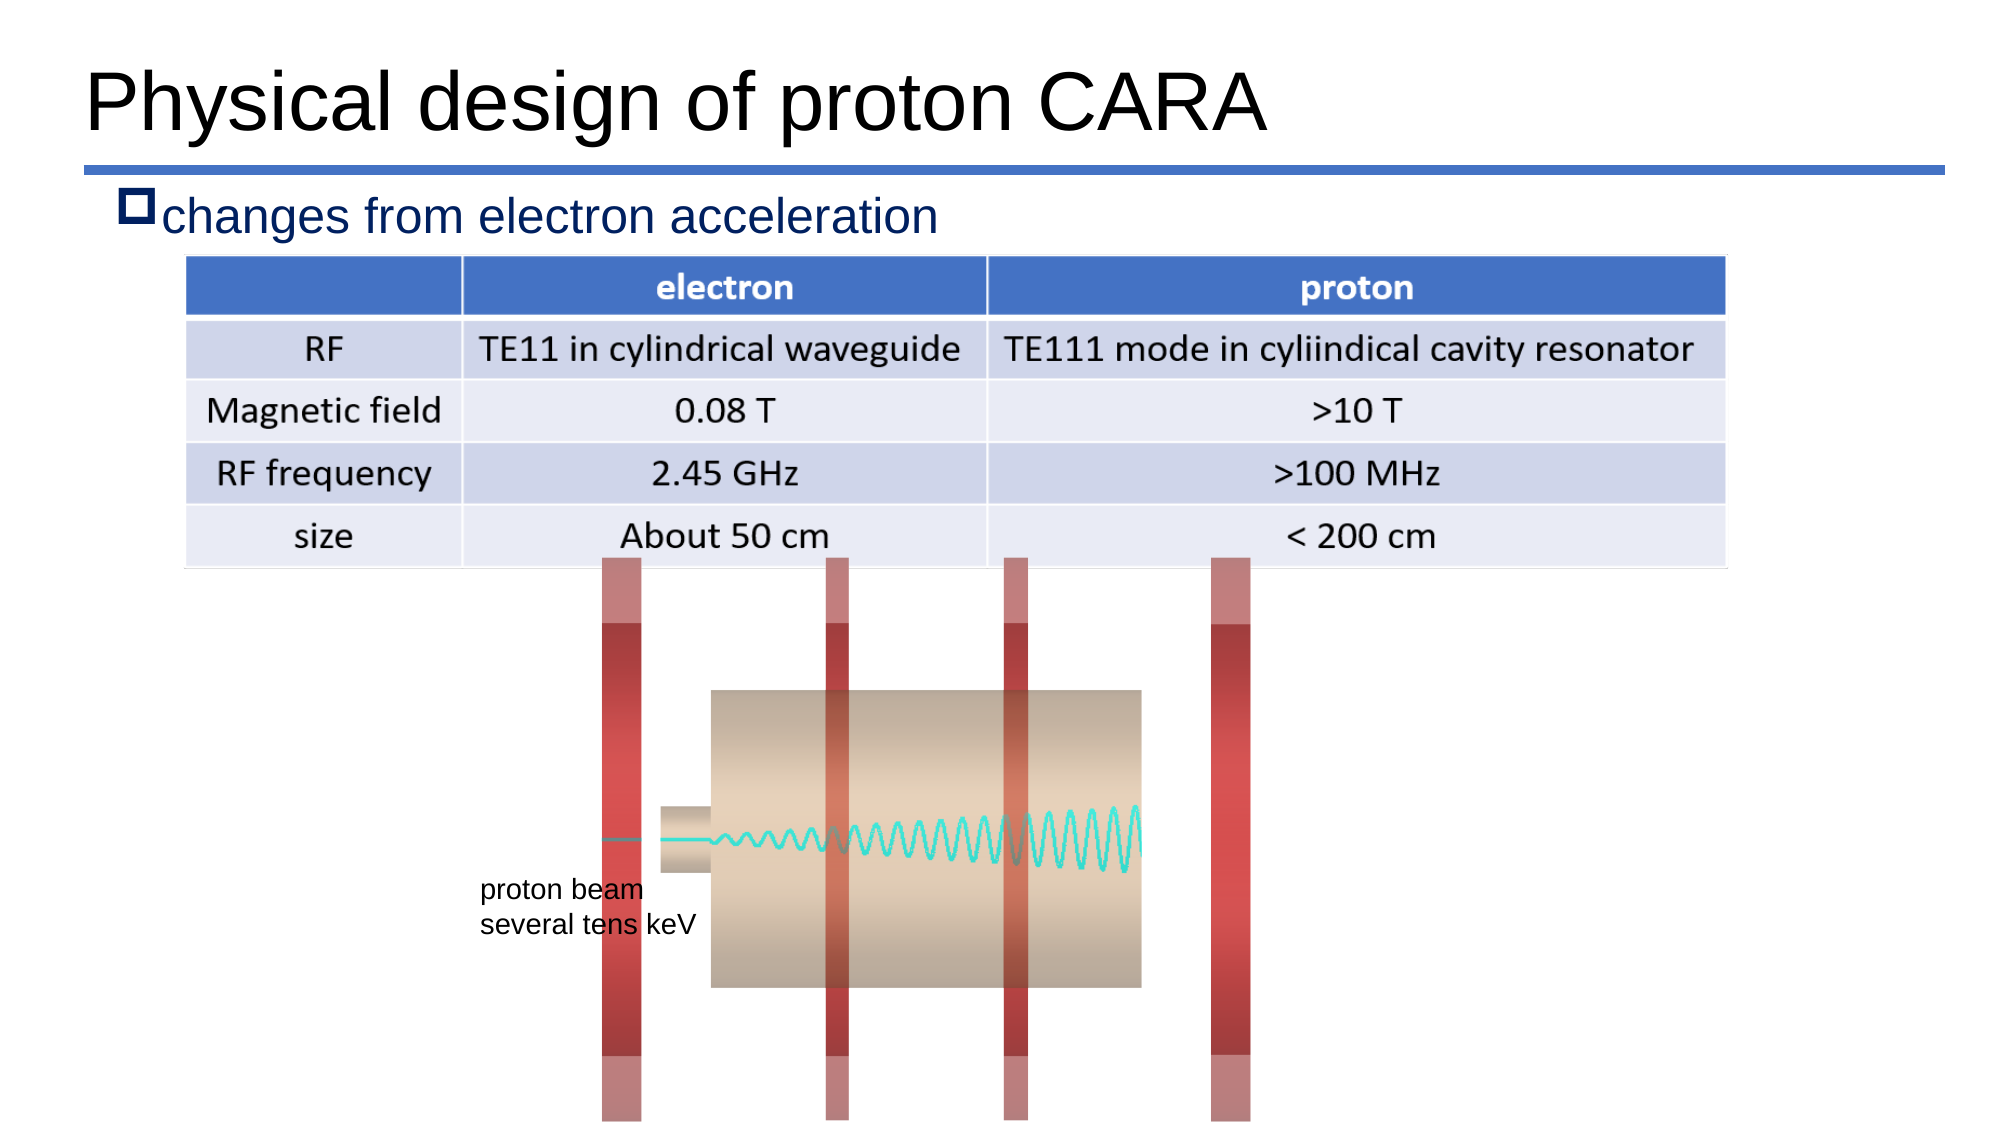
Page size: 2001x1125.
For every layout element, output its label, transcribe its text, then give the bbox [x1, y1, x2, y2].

picture [183, 251, 1732, 1125]
text_box Physical design of proton CARA [69, 35, 1356, 176]
text_box proton beam several tens keV [465, 863, 541, 948]
text_box changes from electron acceleration [99, 175, 983, 251]
